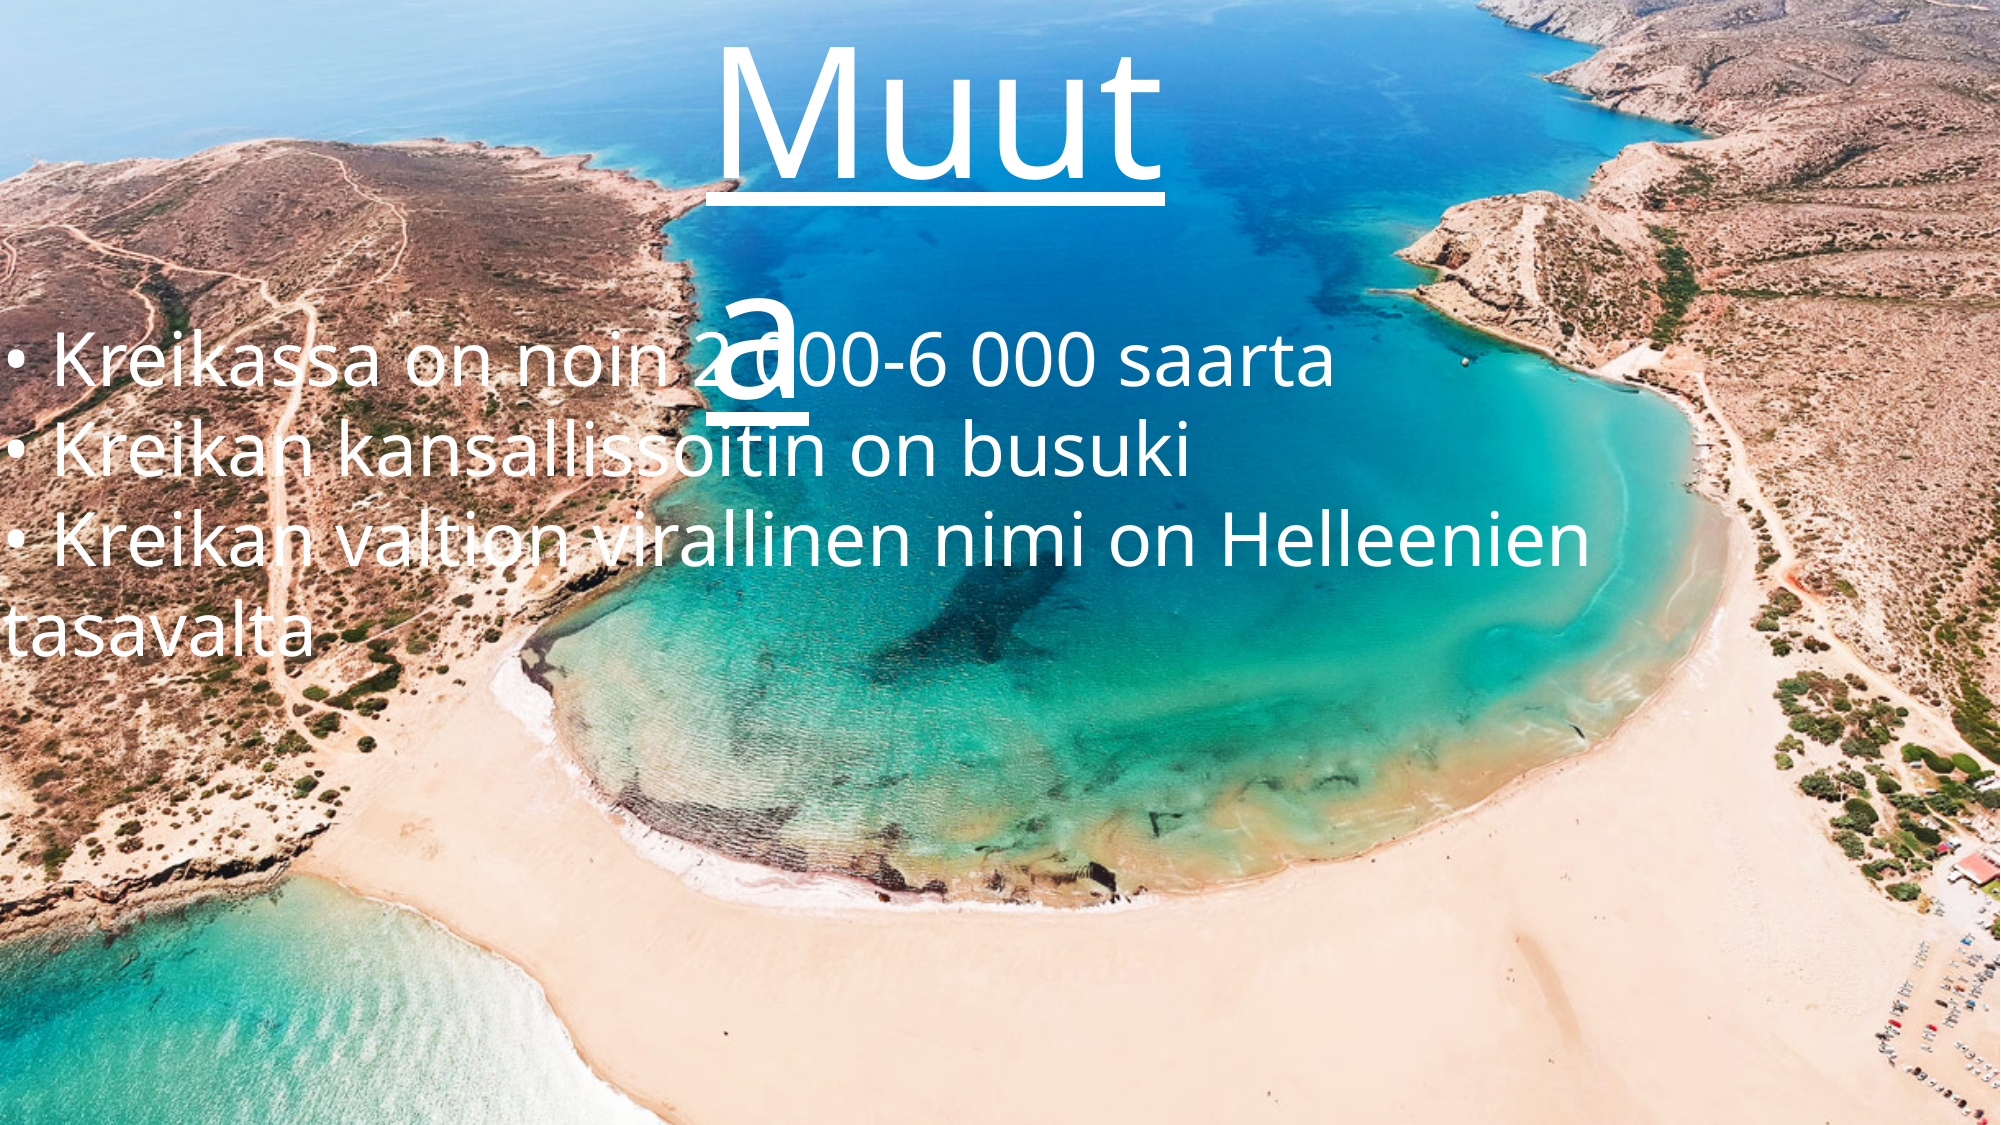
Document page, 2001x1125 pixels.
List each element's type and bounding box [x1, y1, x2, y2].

list [0, 0, 2000, 1125]
